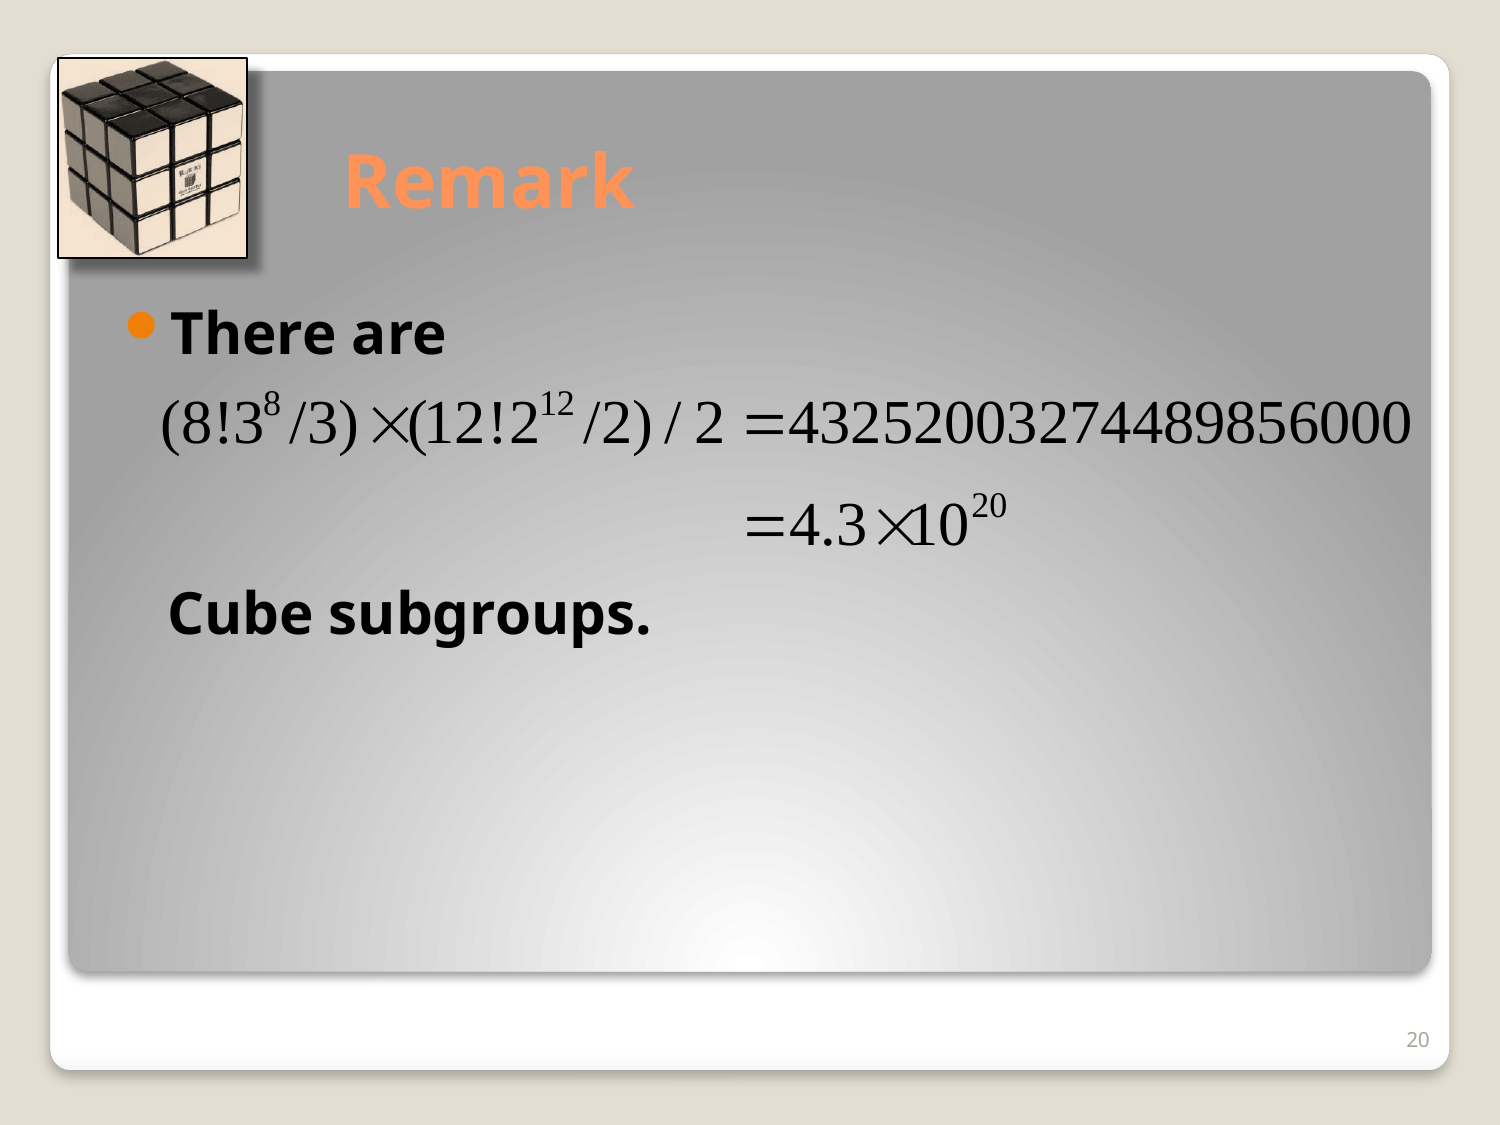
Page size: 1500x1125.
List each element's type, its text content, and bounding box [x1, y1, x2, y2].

title Remark [328, 58, 1437, 232]
list There are Cube subgroups. [93, 281, 1437, 868]
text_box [152, 374, 1424, 574]
slide_number 20 [1369, 1002, 1445, 1063]
